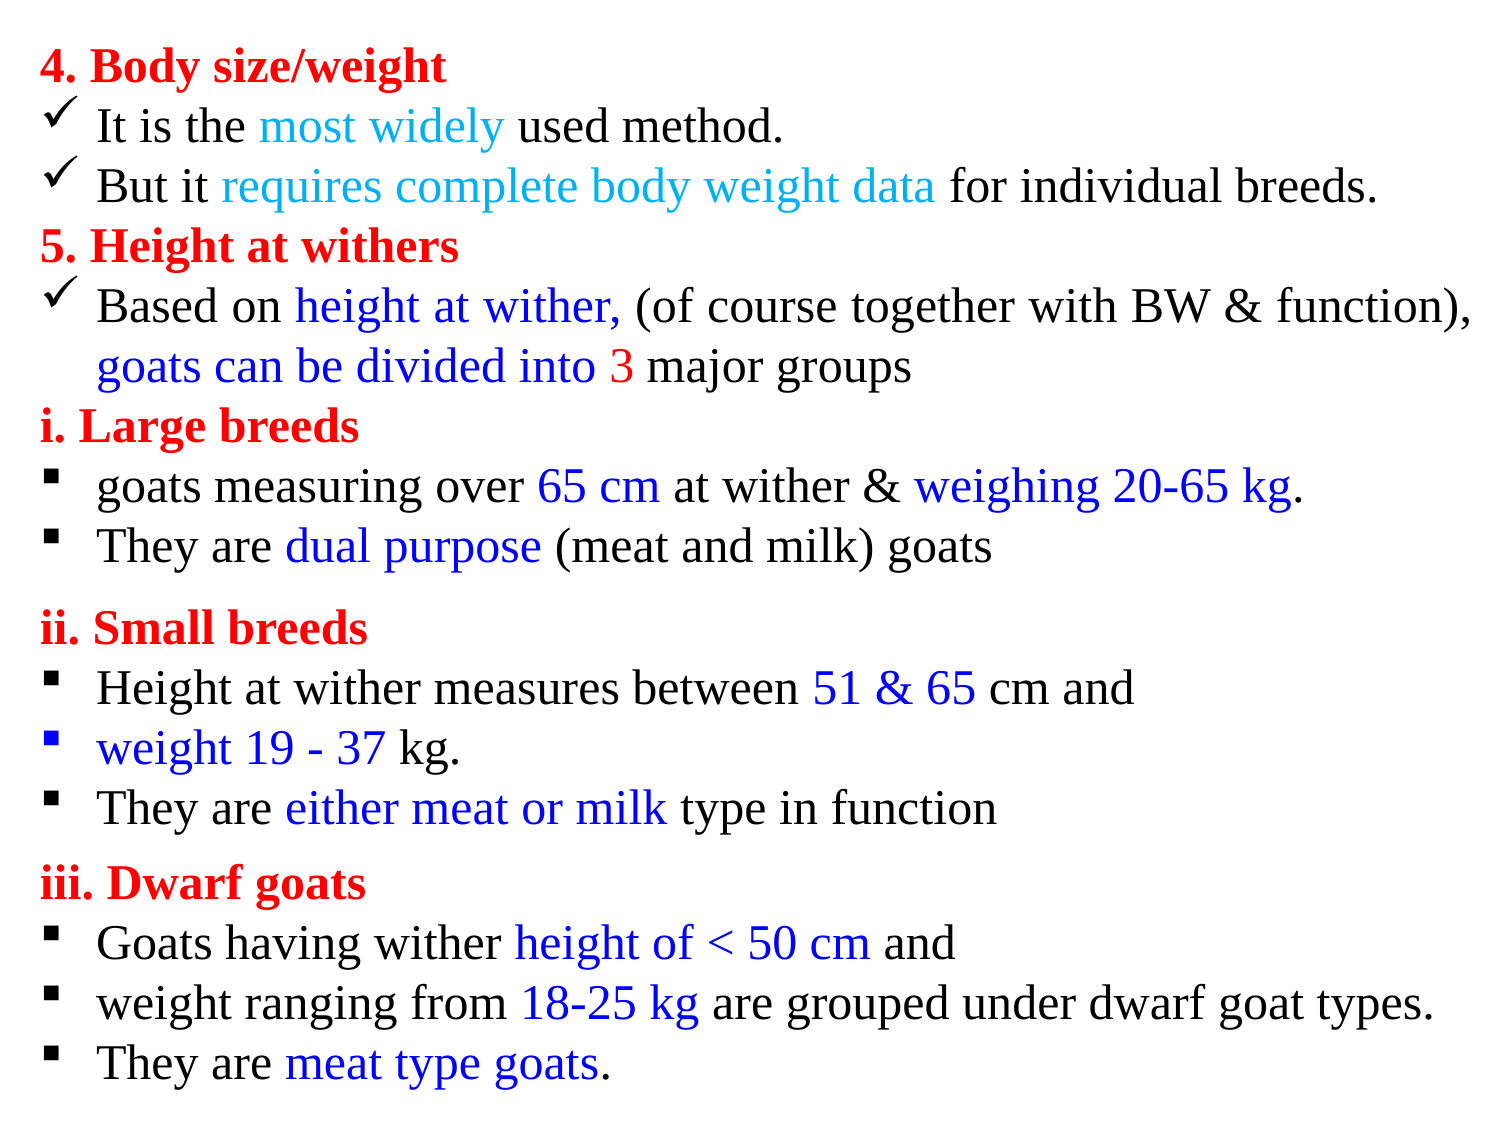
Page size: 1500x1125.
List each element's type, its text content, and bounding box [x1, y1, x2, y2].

text_box 4. Body size/weight It is the most widely used method. But it requires complete body weight data for individual breeds. 5. Height at withers Based on height at wither, (of course together with BW & function), goats can be divided into 3 major groups i. Large breeds goats measuring over 65 cm at wither & weighing 20-65 kg. They are dual purpose (meat and milk) goats ii. Small breeds Height at wither measures between 51 & 65 cm and weight 19 - 37 kg. They are either meat or milk type in function iii. Dwarf goats Goats having wither height of < 50 cm and weight ranging from 18-25 kg are grouped under dwarf goat types. They are meat type goats. [24, 24, 1488, 1098]
